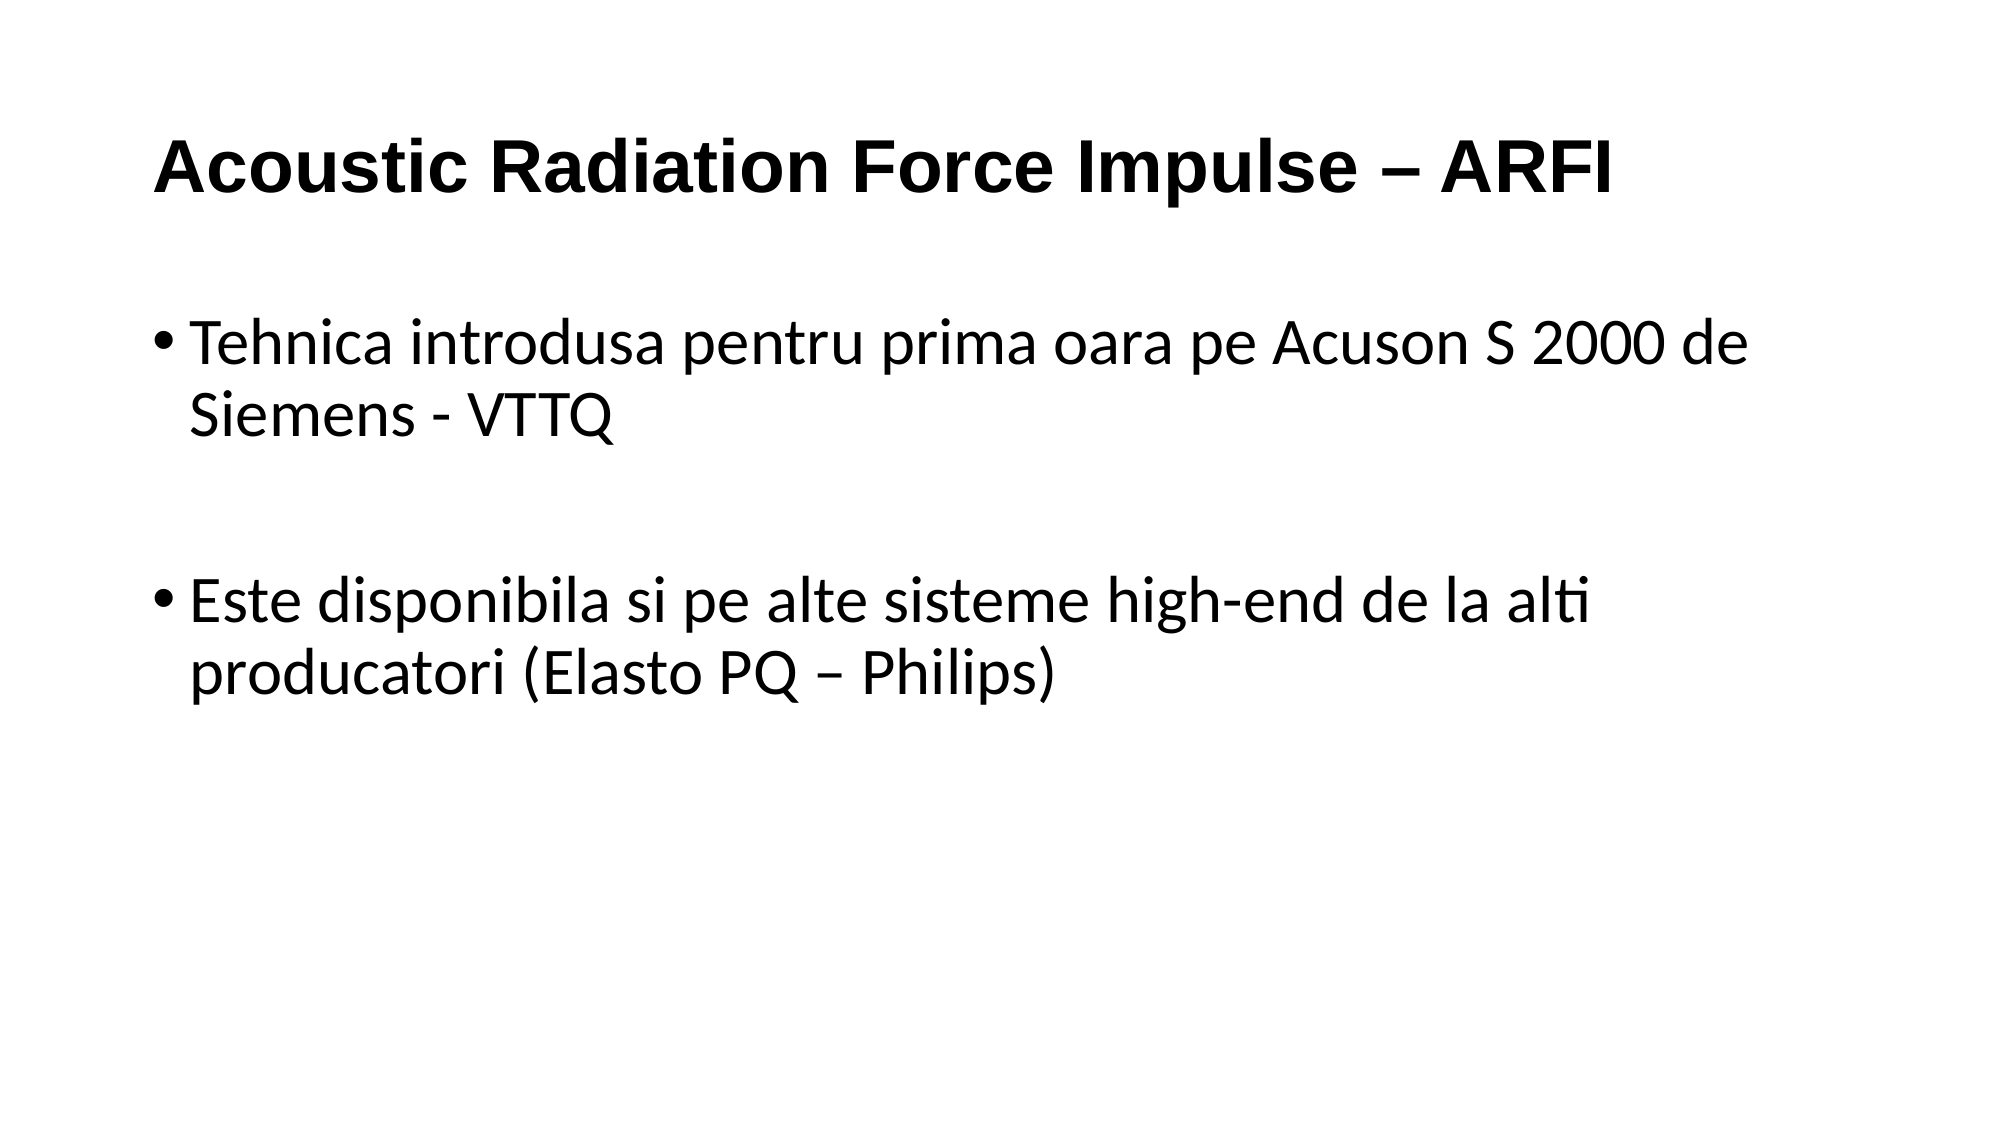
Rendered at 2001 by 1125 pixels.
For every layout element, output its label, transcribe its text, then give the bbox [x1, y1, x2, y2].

title Acoustic Radiation Force Impulse – ARFI [137, 59, 1863, 278]
list Tehnica introdusa pentru prima oara pe Acuson S 2000 de Siemens - VTTQ Este disponibila si pe alte sisteme high-end de la alti producatori (Elasto PQ – Philips) [137, 299, 1863, 1014]
